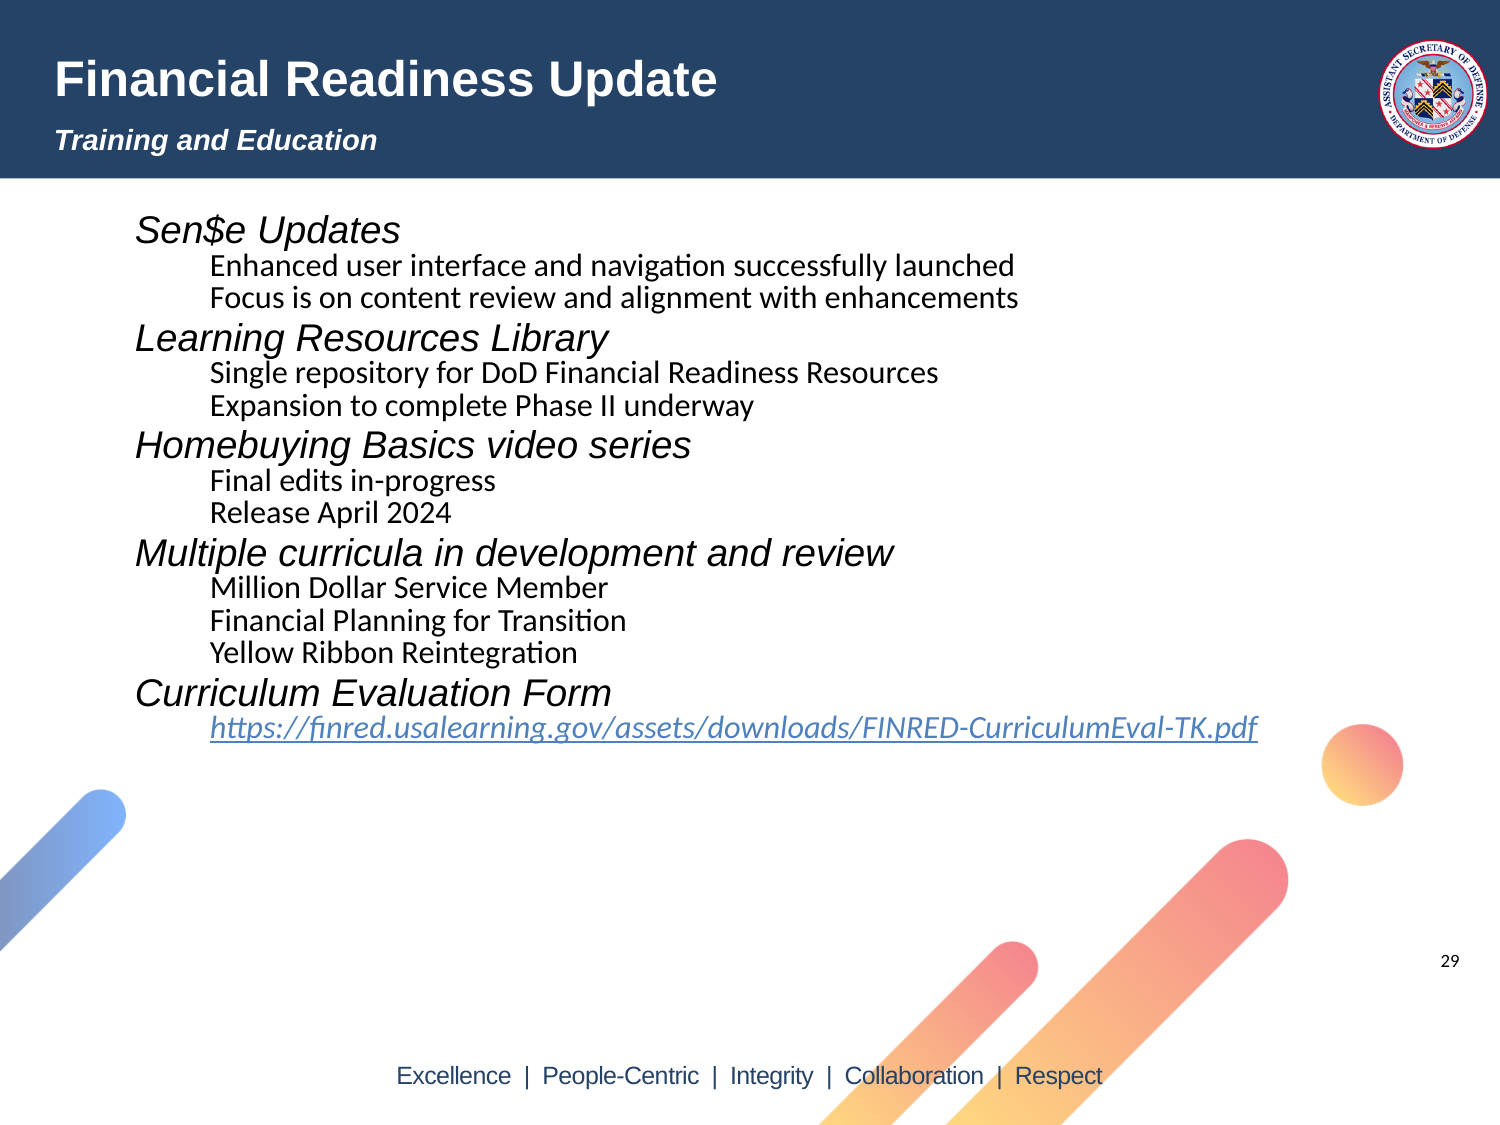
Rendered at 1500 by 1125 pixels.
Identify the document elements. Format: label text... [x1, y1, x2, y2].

text_box 29 [1355, 937, 1472, 984]
list Sen$e Updates Enhanced user interface and navigation successfully launched Focus is on content review and alignment with enhancements Learning Resources Library Single repository for DoD Financial Readiness Resources Expansion to complete Phase II underway Homebuying Basics video series Final edits in-progress Release April 2024 Multiple curricula in development and review Million Dollar Service Member Financial Planning for Transition Yellow Ribbon Reintegration Curriculum Evaluation Form https://finred.usalearning.gov/assets/downloads/FINRED-CurriculumEval-TK.pdf [120, 201, 1500, 1012]
list Financial Readiness Update [39, 38, 1366, 113]
picture [1378, 39, 1488, 149]
list Training and Education [39, 113, 1366, 164]
picture [818, 1012, 1404, 1125]
picture [0, 789, 120, 952]
